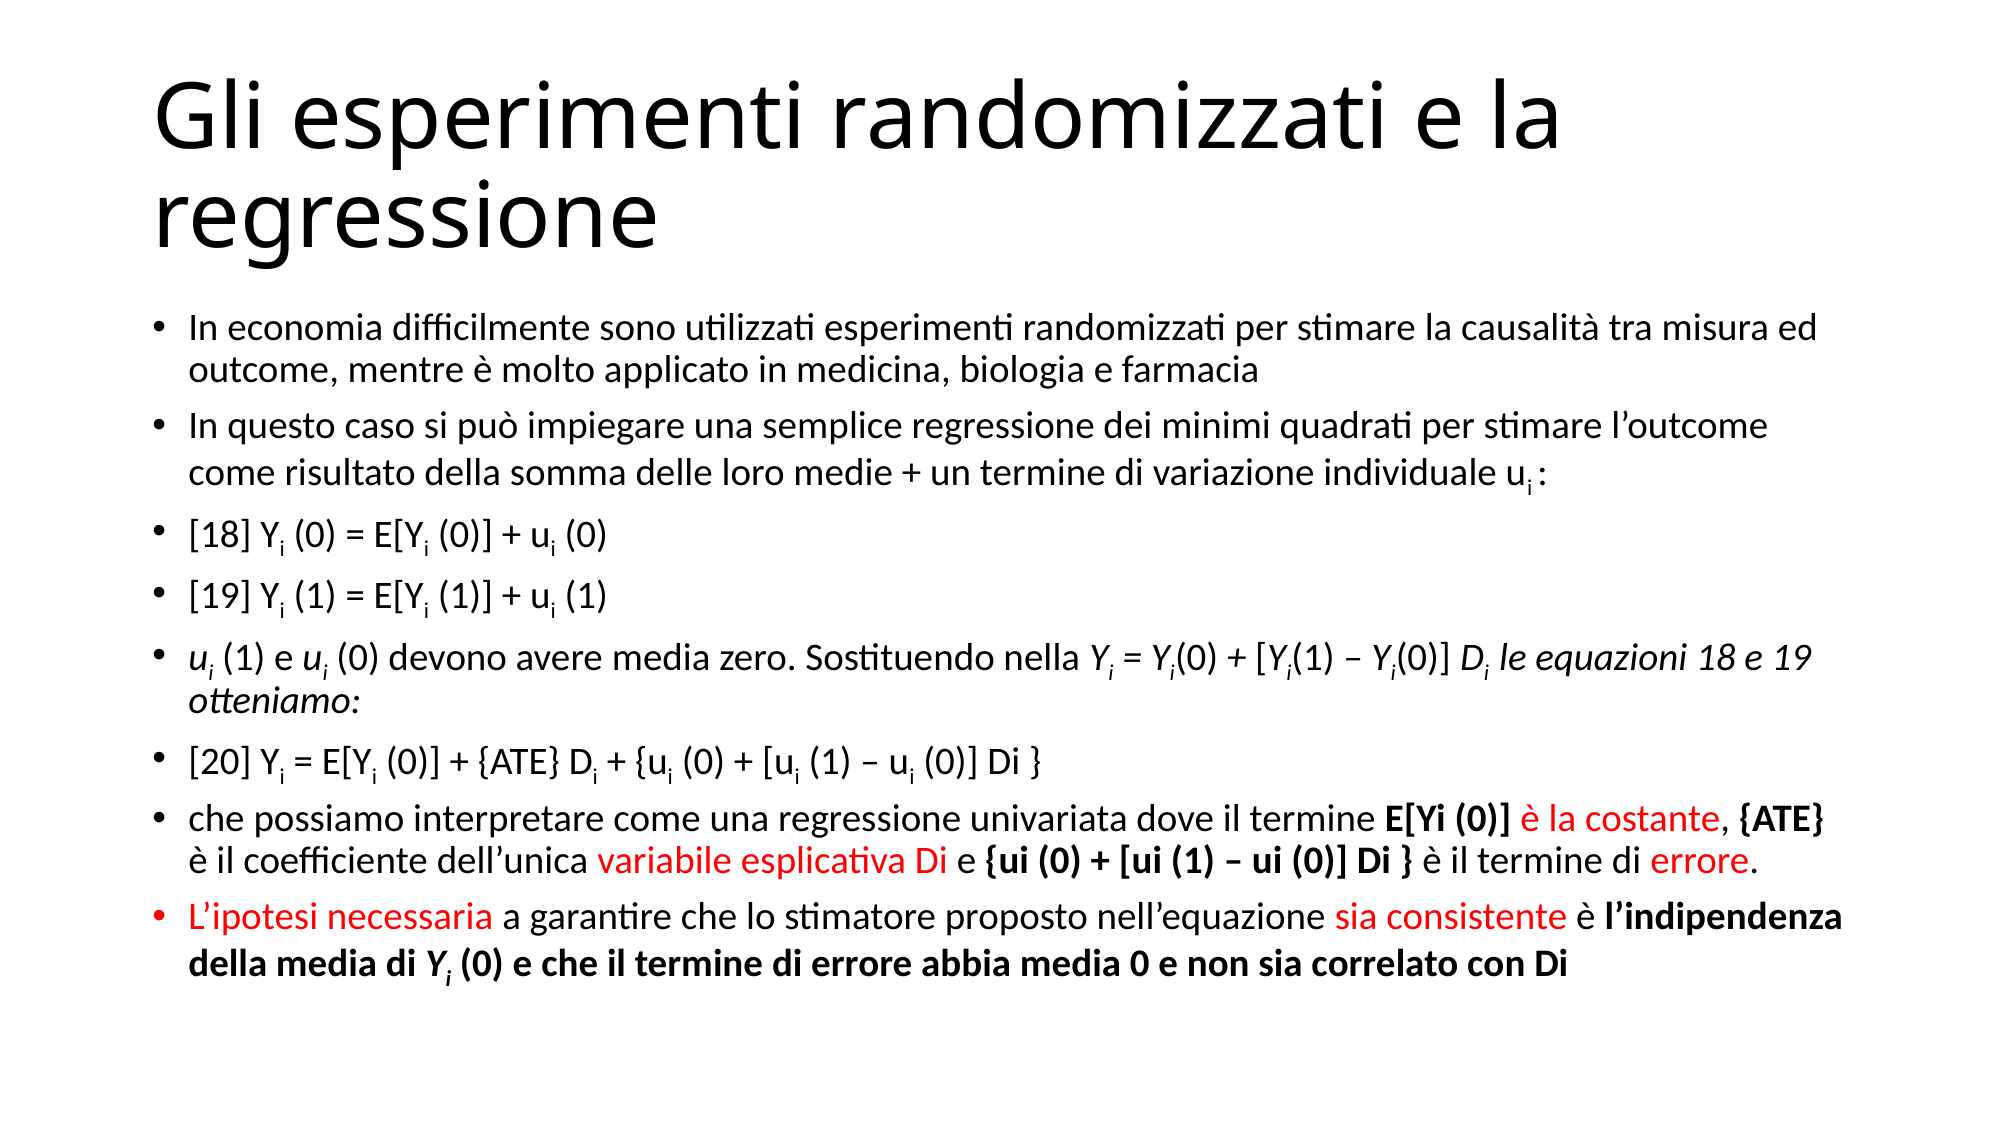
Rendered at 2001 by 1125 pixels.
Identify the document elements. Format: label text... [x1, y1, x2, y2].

list In economia difficilmente sono utilizzati esperimenti randomizzati per stimare la causalità tra misura ed outcome, mentre è molto applicato in medicina, biologia e farmacia In questo caso si può impiegare una semplice regressione dei minimi quadrati per stimare l’outcome come risultato della somma delle loro medie + un termine di variazione individuale ui : [18] Yi (0) = E[Yi (0)] + ui (0) [19] Yi (1) = E[Yi (1)] + ui (1) ui (1) e ui (0) devono avere media zero. Sostituendo nella Yi = Yi(0) + [Yi(1) – Yi(0)] Di le equazioni 18 e 19 otteniamo: [20] Yi = E[Yi (0)] + {ATE} Di + {ui (0) + [ui (1) – ui (0)] Di } che possiamo interpretare come una regressione univariata dove il termine E[Yi (0)] è la costante, {ATE} è il coefficiente dell’unica variabile esplicativa Di e {ui (0) + [ui (1) – ui (0)] Di } è il termine di errore. L’ipotesi necessaria a garantire che lo stimatore proposto nell’equazione sia consistente è l’indipendenza della media di Yi (0) e che il termine di errore abbia media 0 e non sia correlato con Di [137, 299, 1863, 1014]
title Gli esperimenti randomizzati e la regressione [137, 59, 1863, 278]
